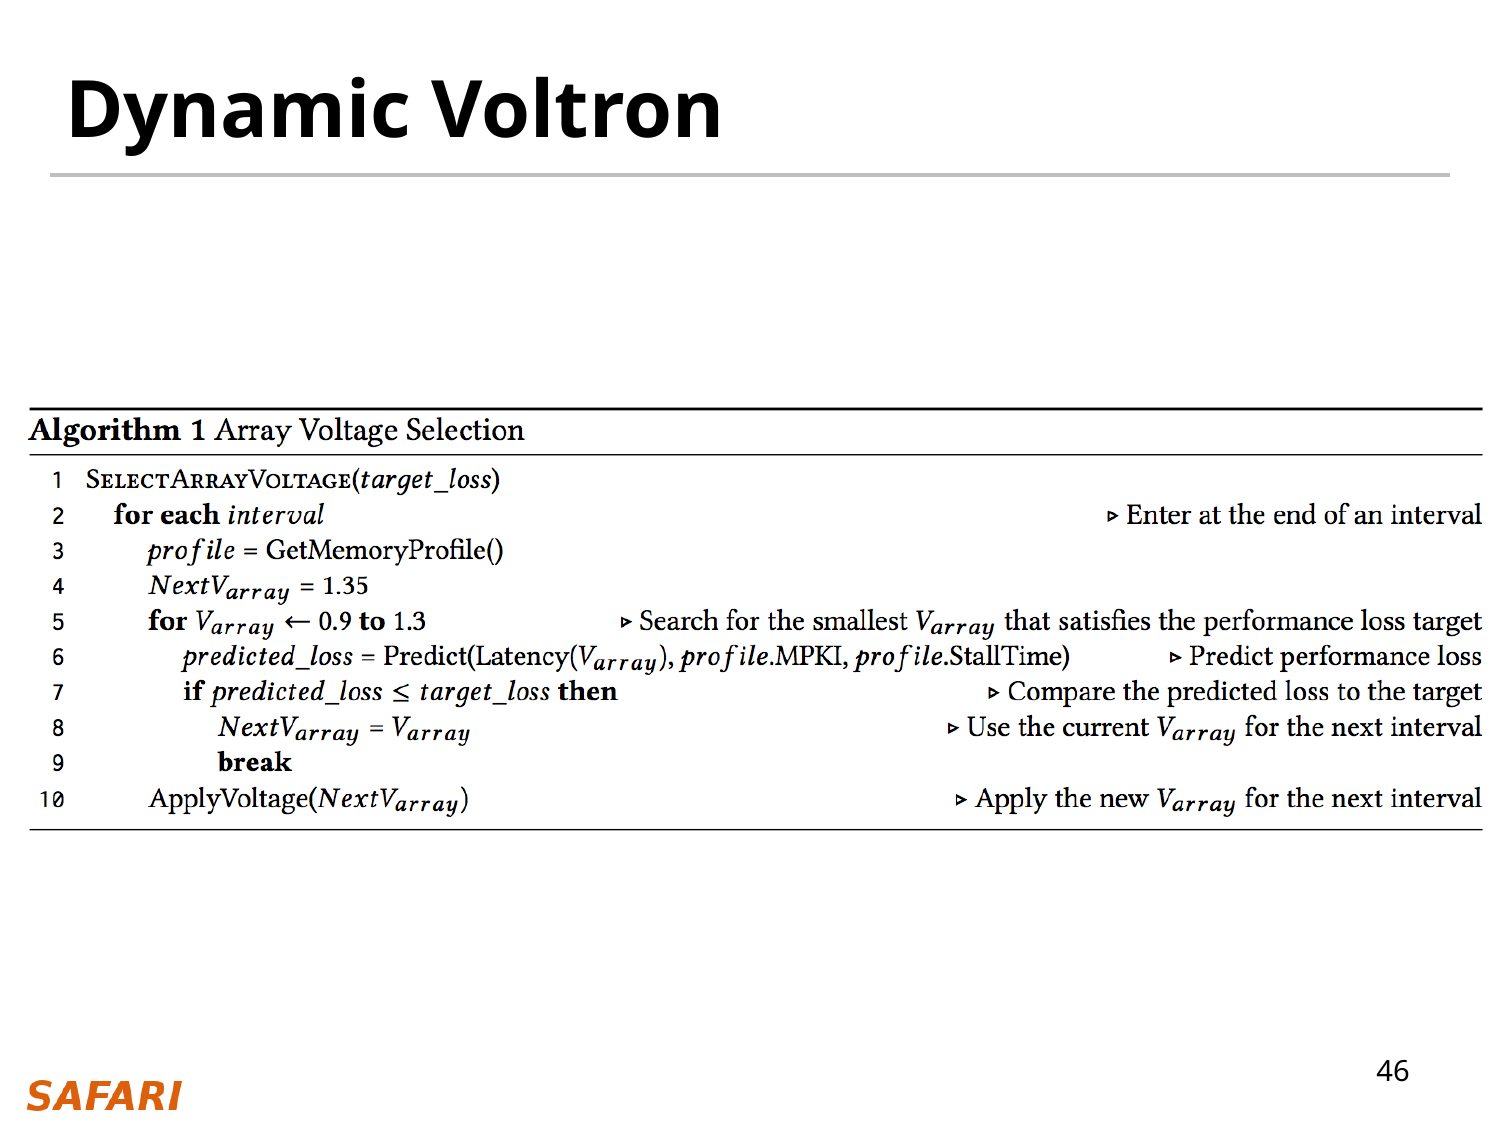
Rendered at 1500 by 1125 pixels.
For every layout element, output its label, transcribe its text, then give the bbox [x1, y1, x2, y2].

slide_number 46 [1074, 1042, 1425, 1103]
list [14, 391, 1500, 848]
picture [25, 1072, 187, 1120]
title Dynamic Voltron [50, 12, 1450, 200]
